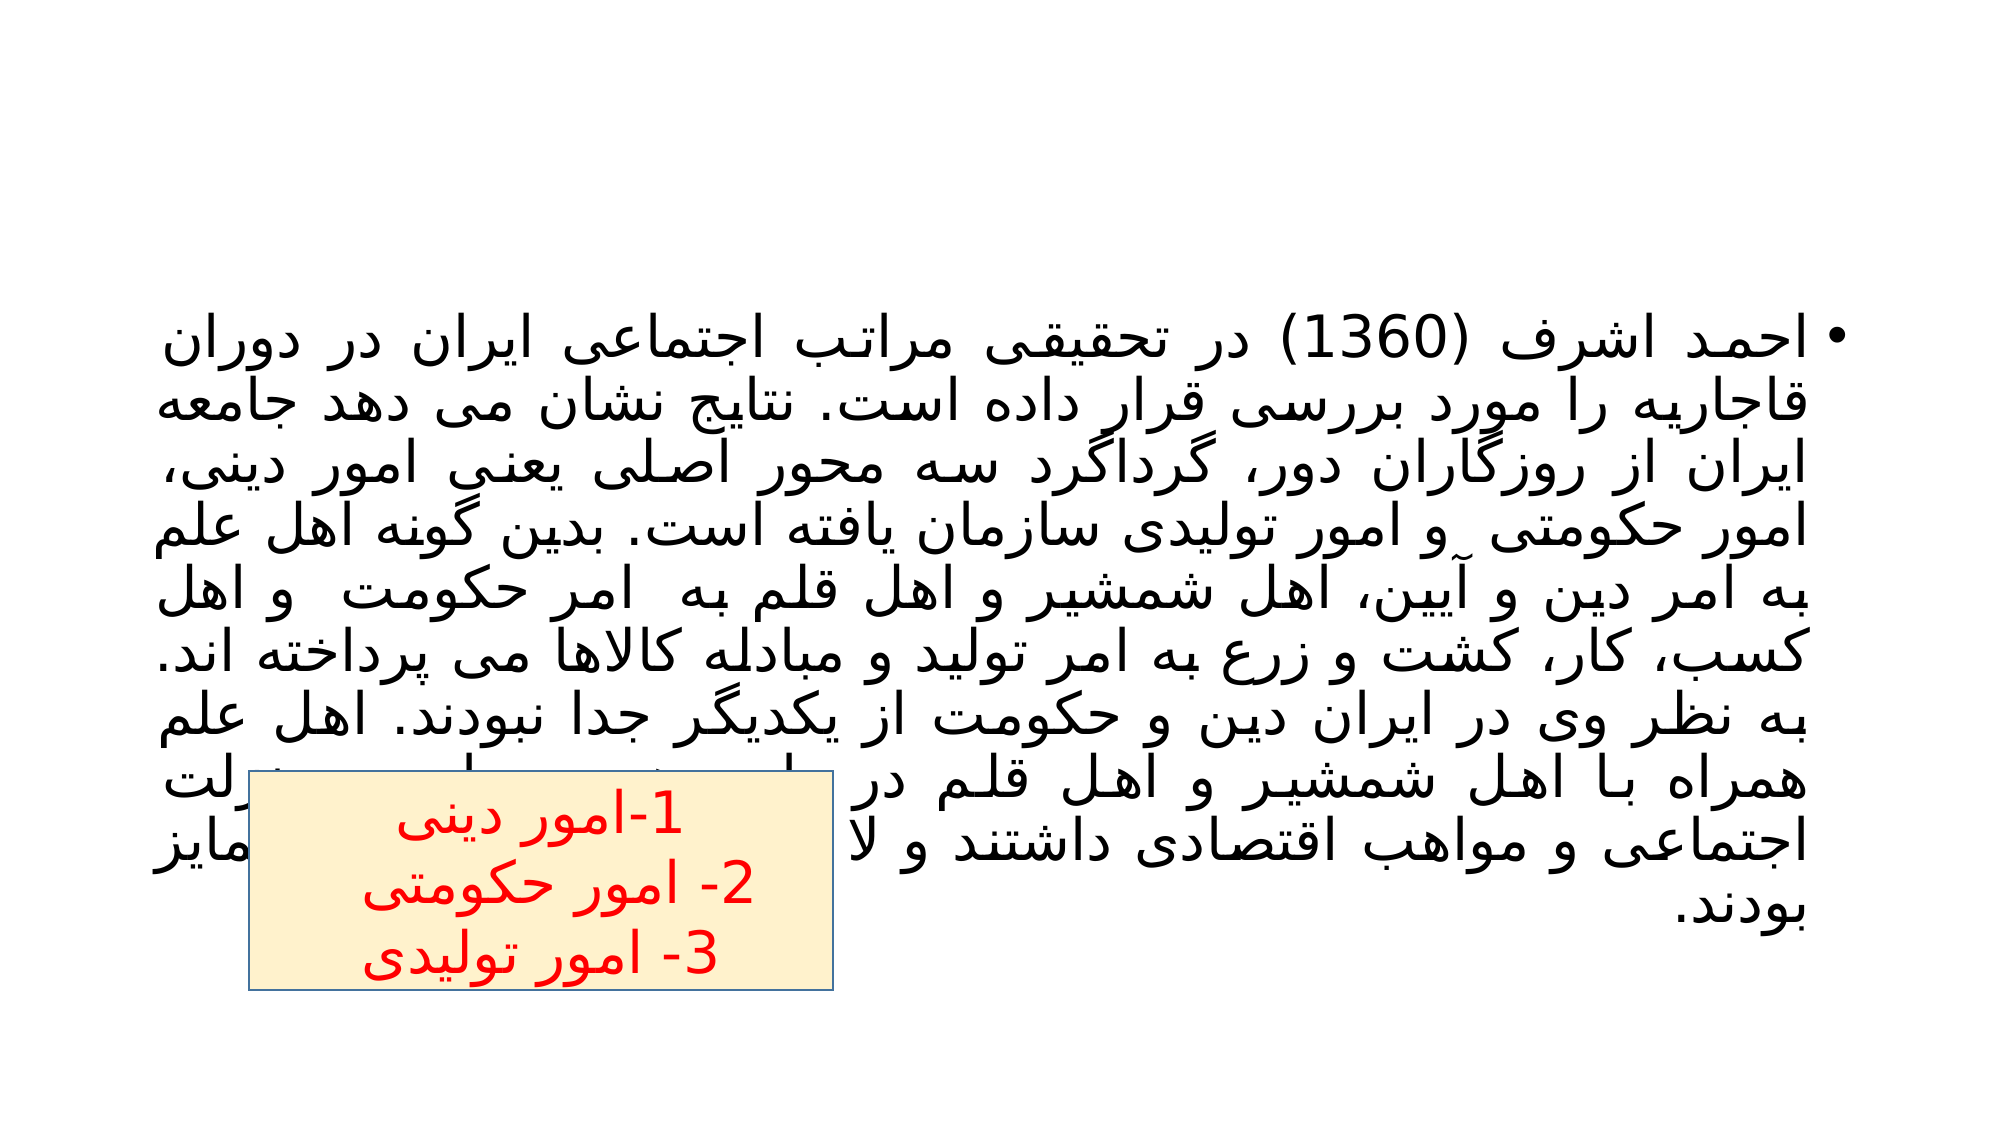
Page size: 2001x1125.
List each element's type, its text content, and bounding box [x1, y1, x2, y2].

list احمد اشرف (1360) در تحقیقی مراتب اجتماعی ایران در دوران قاجاریه را مورد بررسی قرار داده است. نتایج نشان می دهد جامعه ایران از روزگاران دور، گرداگرد سه محور اصلی یعنی امور دینی، امور حکومتی و امور تولیدی سازمان یافته است. بدین گونه اهل علم به امر دین و آیین، اهل شمشیر و اهل قلم به امر حکومت و اهل کسب، کار، کشت و زرع به امر تولید و مبادله کالاها می پرداخته اند. به نظر وی در ایران دین و حکومت از یکدیگر جدا نبودند. اهل علم همراه با اهل شمشیر و اهل قلم در راس هرم سیاسی، منزلت اجتماعی و مواهب اقتصادی داشتند و لا جرم از اهل کسب و متمایز بودند. [137, 299, 1863, 1014]
text_box 1-امور دینی 2- امور حکومتی 3- امور تولیدی [248, 770, 834, 991]
